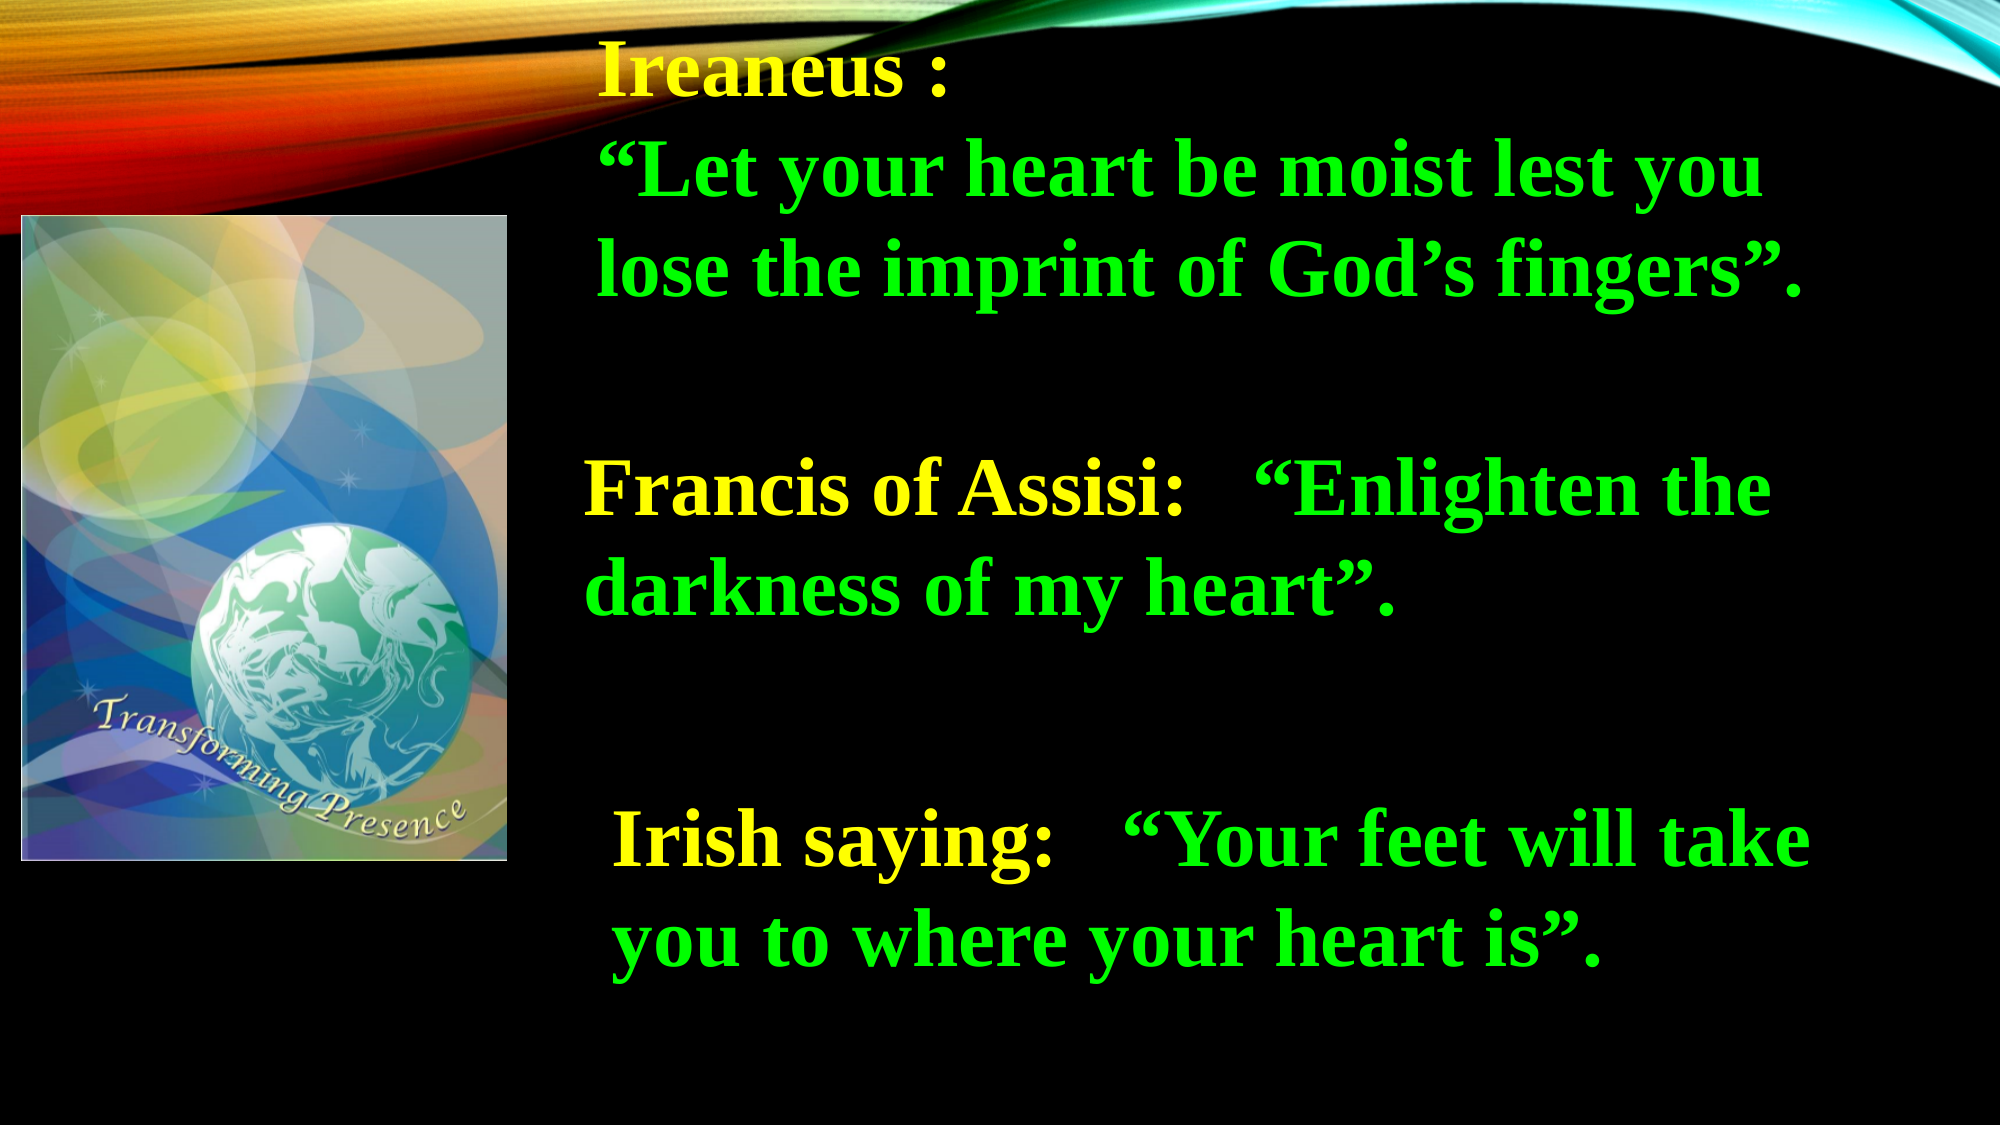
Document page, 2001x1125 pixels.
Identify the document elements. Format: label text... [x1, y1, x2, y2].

text_box Francis of Assisi: “Enlighten the darkness of my heart”. [568, 425, 1854, 740]
text_box Ireaneus : “Let your heart be moist lest you lose the imprint of God’s fingers”. [581, 5, 1867, 421]
text_box Irish saying: “Your feet will take you to where your heart is”. [597, 775, 1913, 991]
picture [0, 0, 2000, 862]
